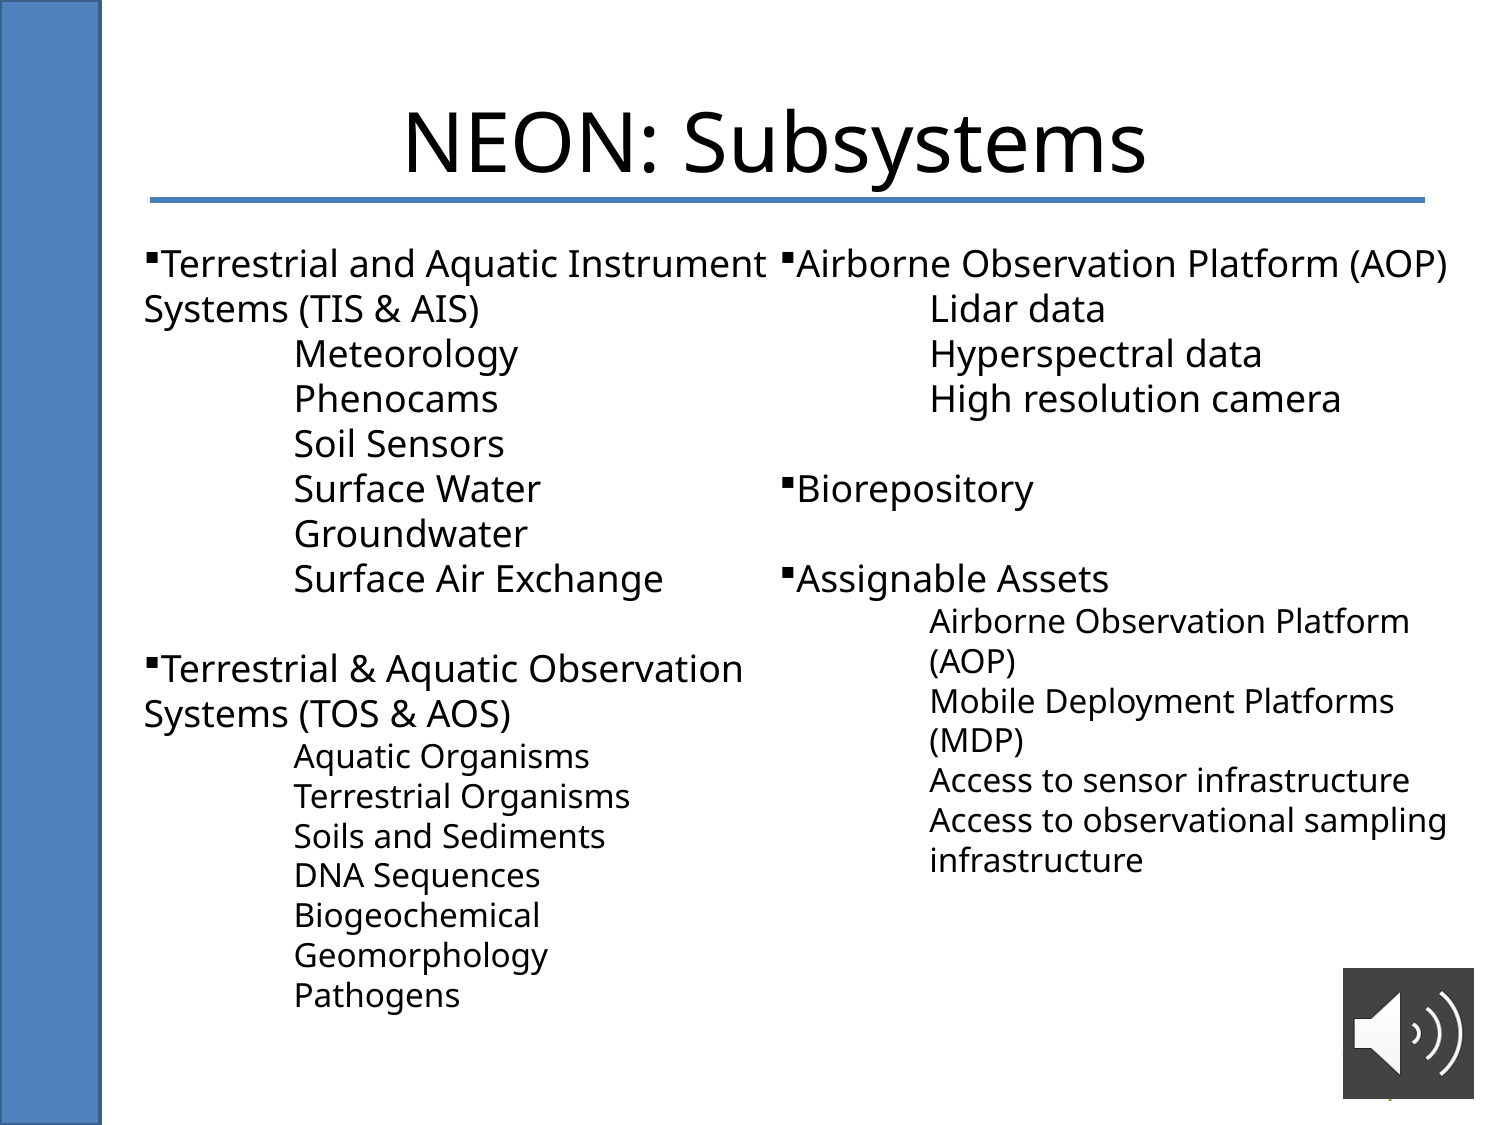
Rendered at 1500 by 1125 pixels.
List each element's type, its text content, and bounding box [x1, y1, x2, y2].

text_box Airborne Observation Platform (AOP) Lidar data Hyperspectral data High resolution camera Biorepository Assignable Assets Airborne Observation Platform (AOP) Mobile Deployment Platforms (MDP) Access to sensor infrastructure Access to observational sampling infrastructure [764, 232, 1465, 887]
title NEON: Subsystems [125, 45, 1425, 233]
text_box Terrestrial and Aquatic Instrument Systems (TIS & AIS) Meteorology Phenocams Soil Sensors Surface Water Groundwater Surface Air Exchange Terrestrial & Aquatic Observation Systems (TOS & AOS) Aquatic Organisms Terrestrial Organisms Soils and Sediments DNA Sequences Biogeochemical Geomorphology Pathogens [128, 232, 804, 1022]
picture [1341, 966, 1476, 1102]
